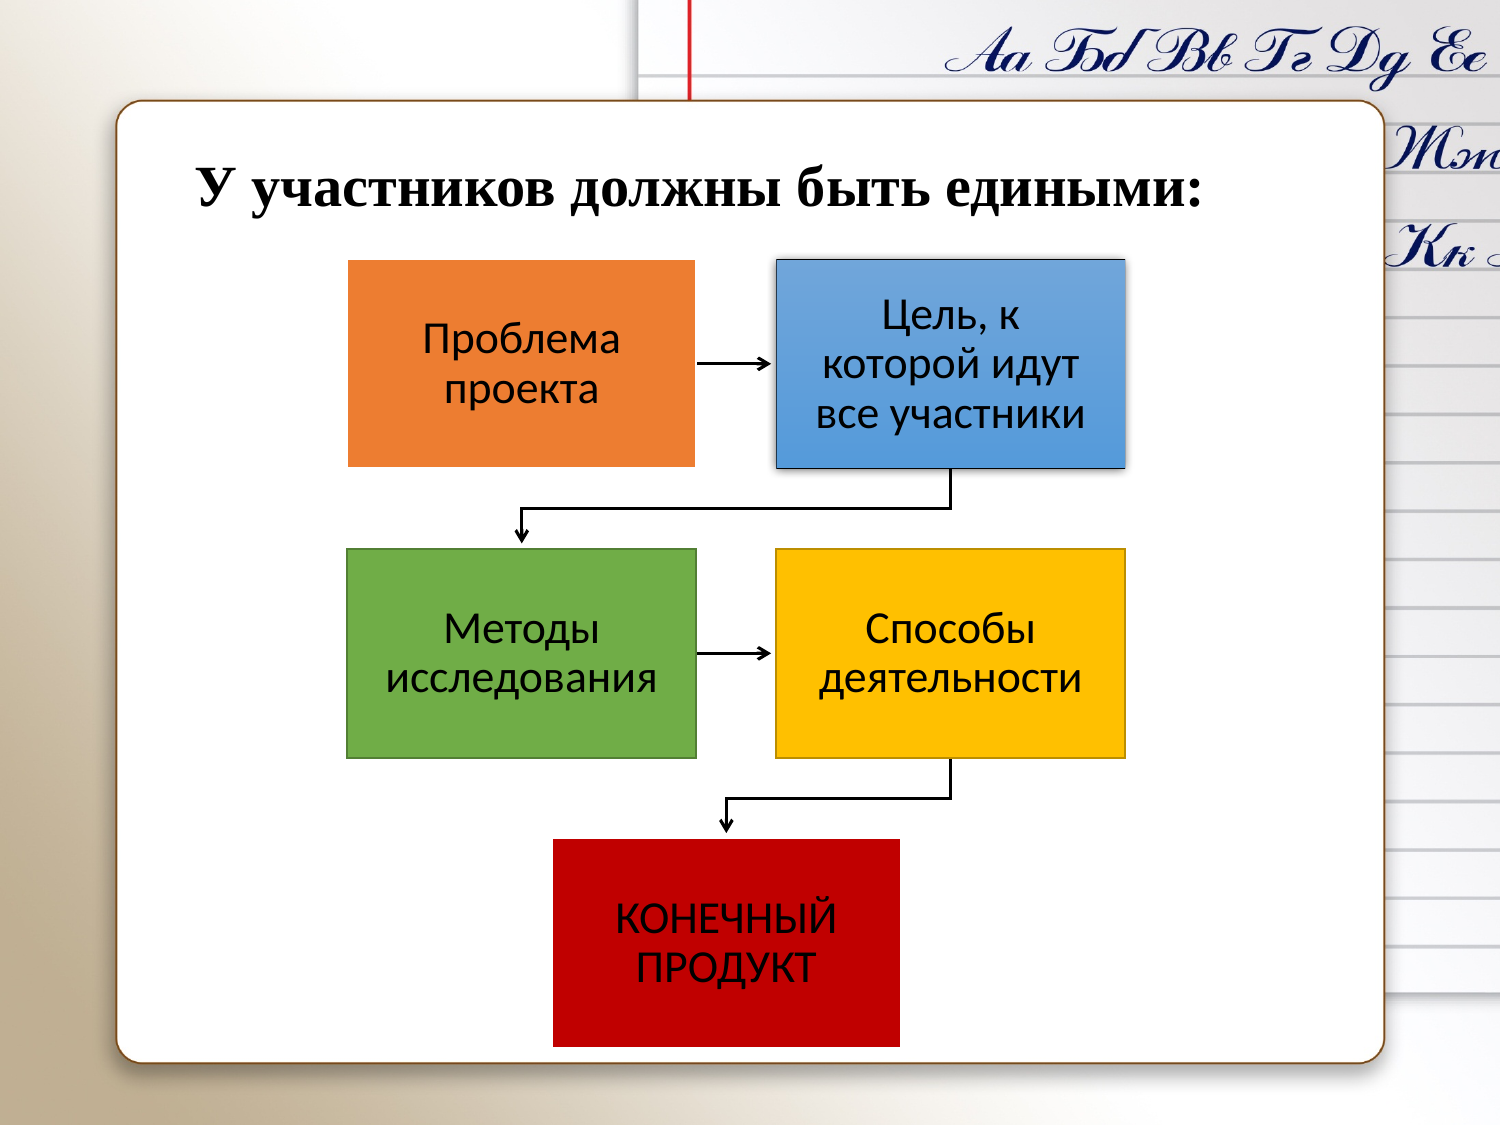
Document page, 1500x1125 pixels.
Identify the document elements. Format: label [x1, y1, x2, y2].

text_box [199, 258, 1273, 1048]
picture [0, 0, 1500, 1125]
